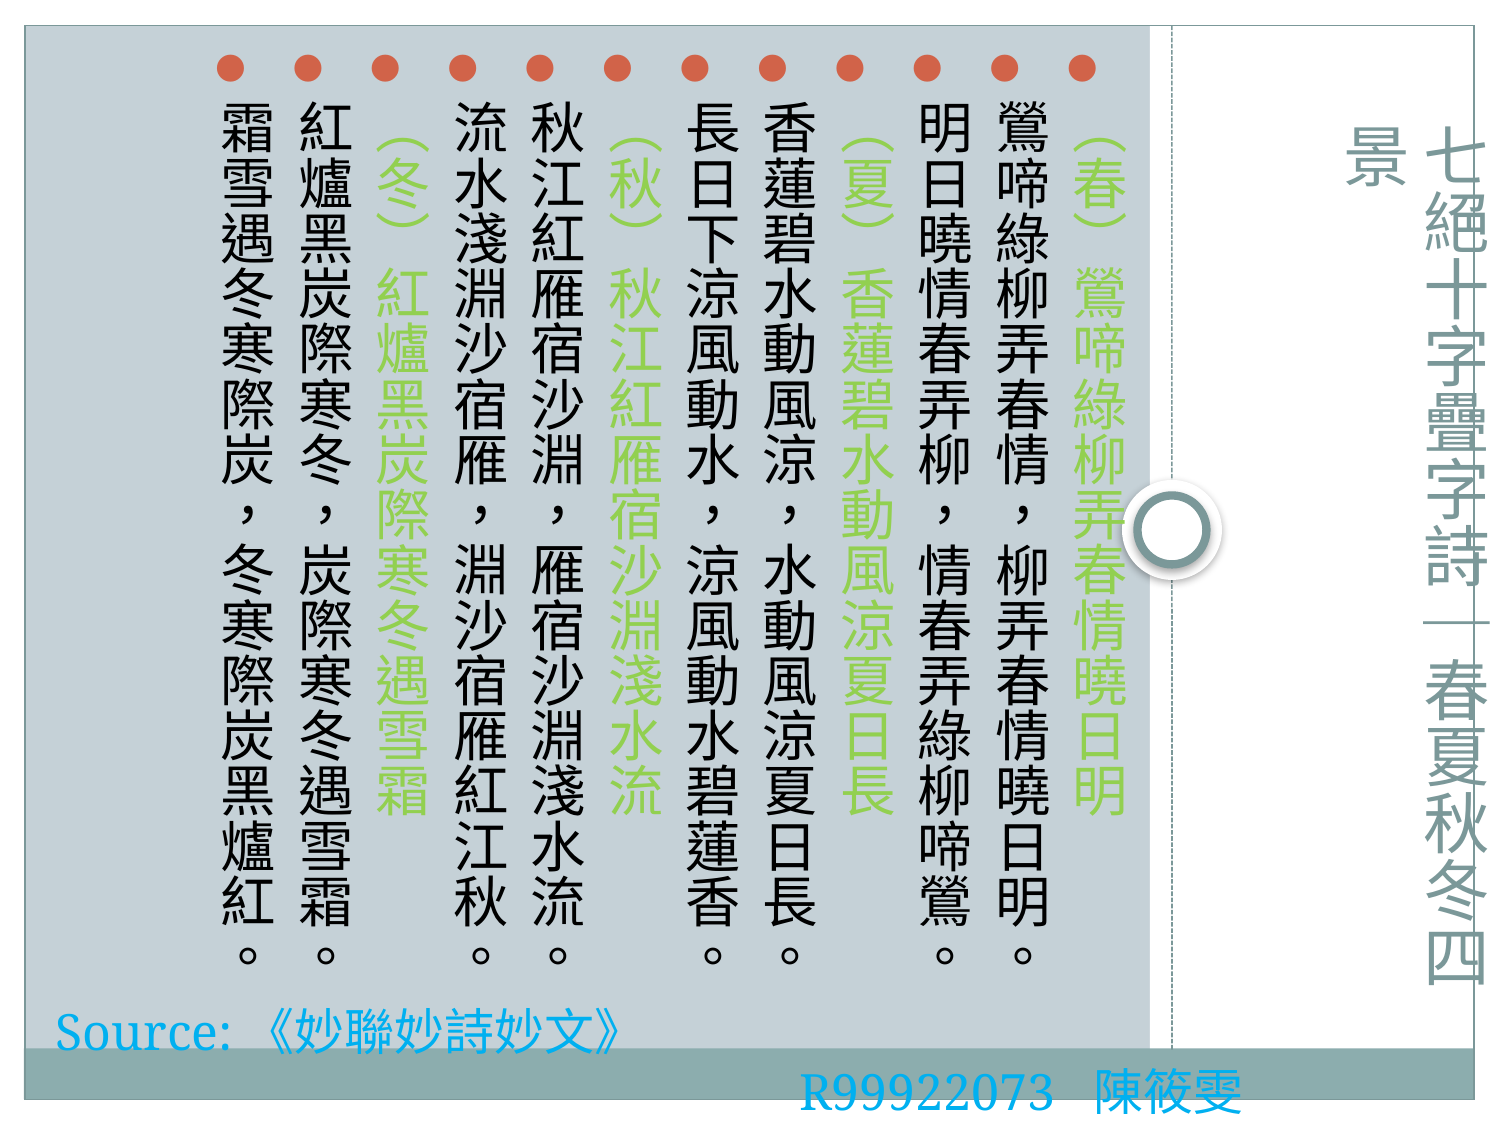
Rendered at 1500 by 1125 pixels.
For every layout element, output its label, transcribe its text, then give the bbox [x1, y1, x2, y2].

text_box Source:《妙聯妙詩妙文》 R99922073 陳筱雯 [41, 993, 1270, 1125]
list （春）鶯啼綠柳弄春情曉日明 鶯啼綠柳弄春情，柳弄春情曉日明。 明日曉情春弄柳，情春弄綠柳啼鶯。 （夏）香蓮碧水動風涼夏日長 香蓮碧水動風涼，水動風涼夏日長。 長日下涼風動水，涼風動水碧蓮香。 （秋）秋江紅雁宿沙淵淺水流 秋江紅雁宿沙淵，雁宿沙淵淺水流。 流水淺淵沙宿雁，淵沙宿雁紅江秋。 （冬）紅爐黑炭際寒冬遇雪霜 紅爐黑炭際寒冬，炭際寒冬遇雪霜。 霜雪遇冬寒際炭，冬寒際炭黑爐紅。 [128, 42, 1152, 976]
title 七絕十字疊字詩｜春夏秋冬四景 [1327, 45, 1447, 1005]
